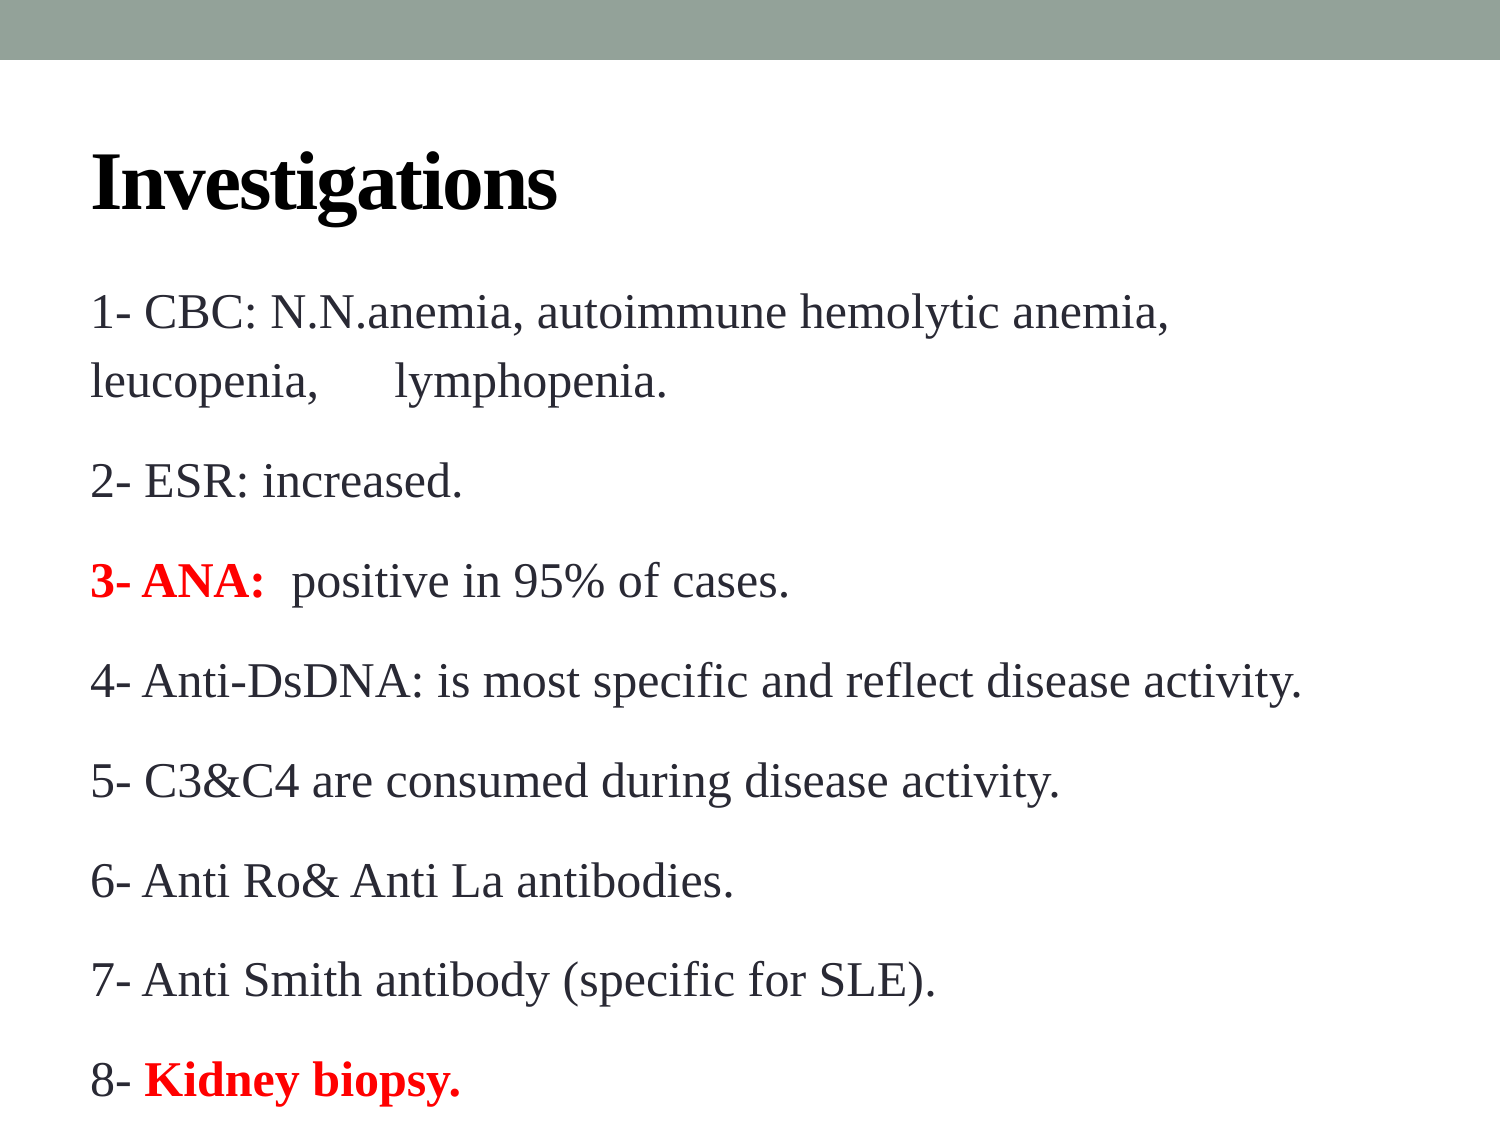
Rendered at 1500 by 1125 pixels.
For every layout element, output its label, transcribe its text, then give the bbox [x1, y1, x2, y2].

title Investigations [75, 87, 1425, 250]
list 1- CBC: N.N.anemia, autoimmune hemolytic anemia, leucopenia, lymphopenia. 2- ESR: increased. 3- ANA: positive in 95% of cases. 4- Anti-DsDNA: is most specific and reflect disease activity. 5- C3&C4 are consumed during disease activity. 6- Anti Ro& Anti La antibodies. 7- Anti Smith antibody (specific for SLE). 8- Kidney biopsy. [75, 262, 1425, 1063]
